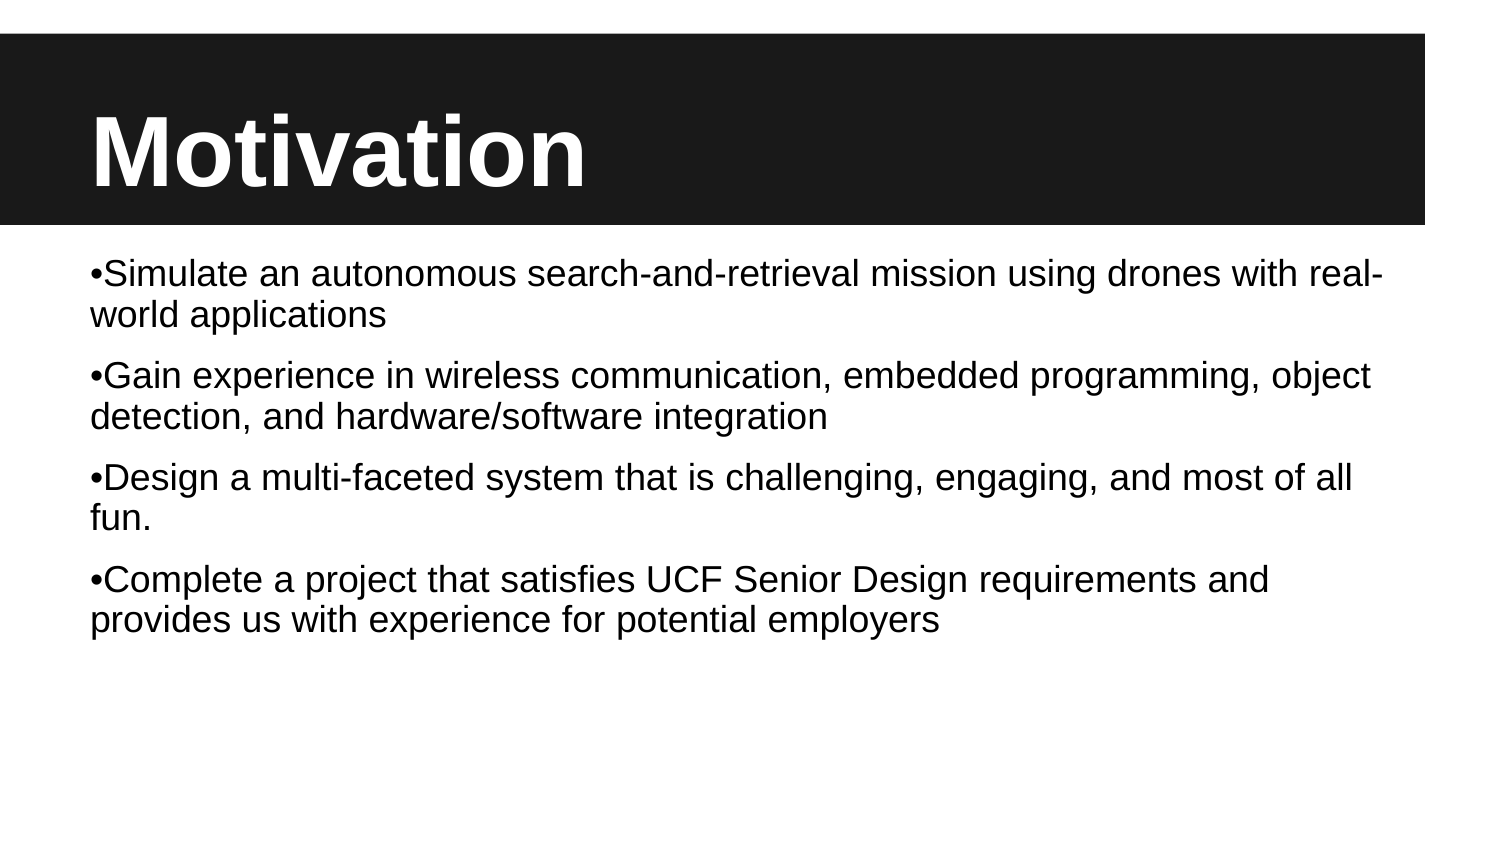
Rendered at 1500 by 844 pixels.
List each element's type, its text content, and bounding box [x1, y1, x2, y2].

list •Simulate an autonomous search-and-retrieval mission using drones with real-world applications •Gain experience in wireless communication, embedded programming, object detection, and hardware/software integration •Design a multi-faceted system that is challenging, engaging, and most of all fun. •Complete a project that satisfies UCF Senior Design requirements and provides us with experience for potential employers [75, 239, 1425, 808]
title Motivation [75, 33, 1425, 221]
